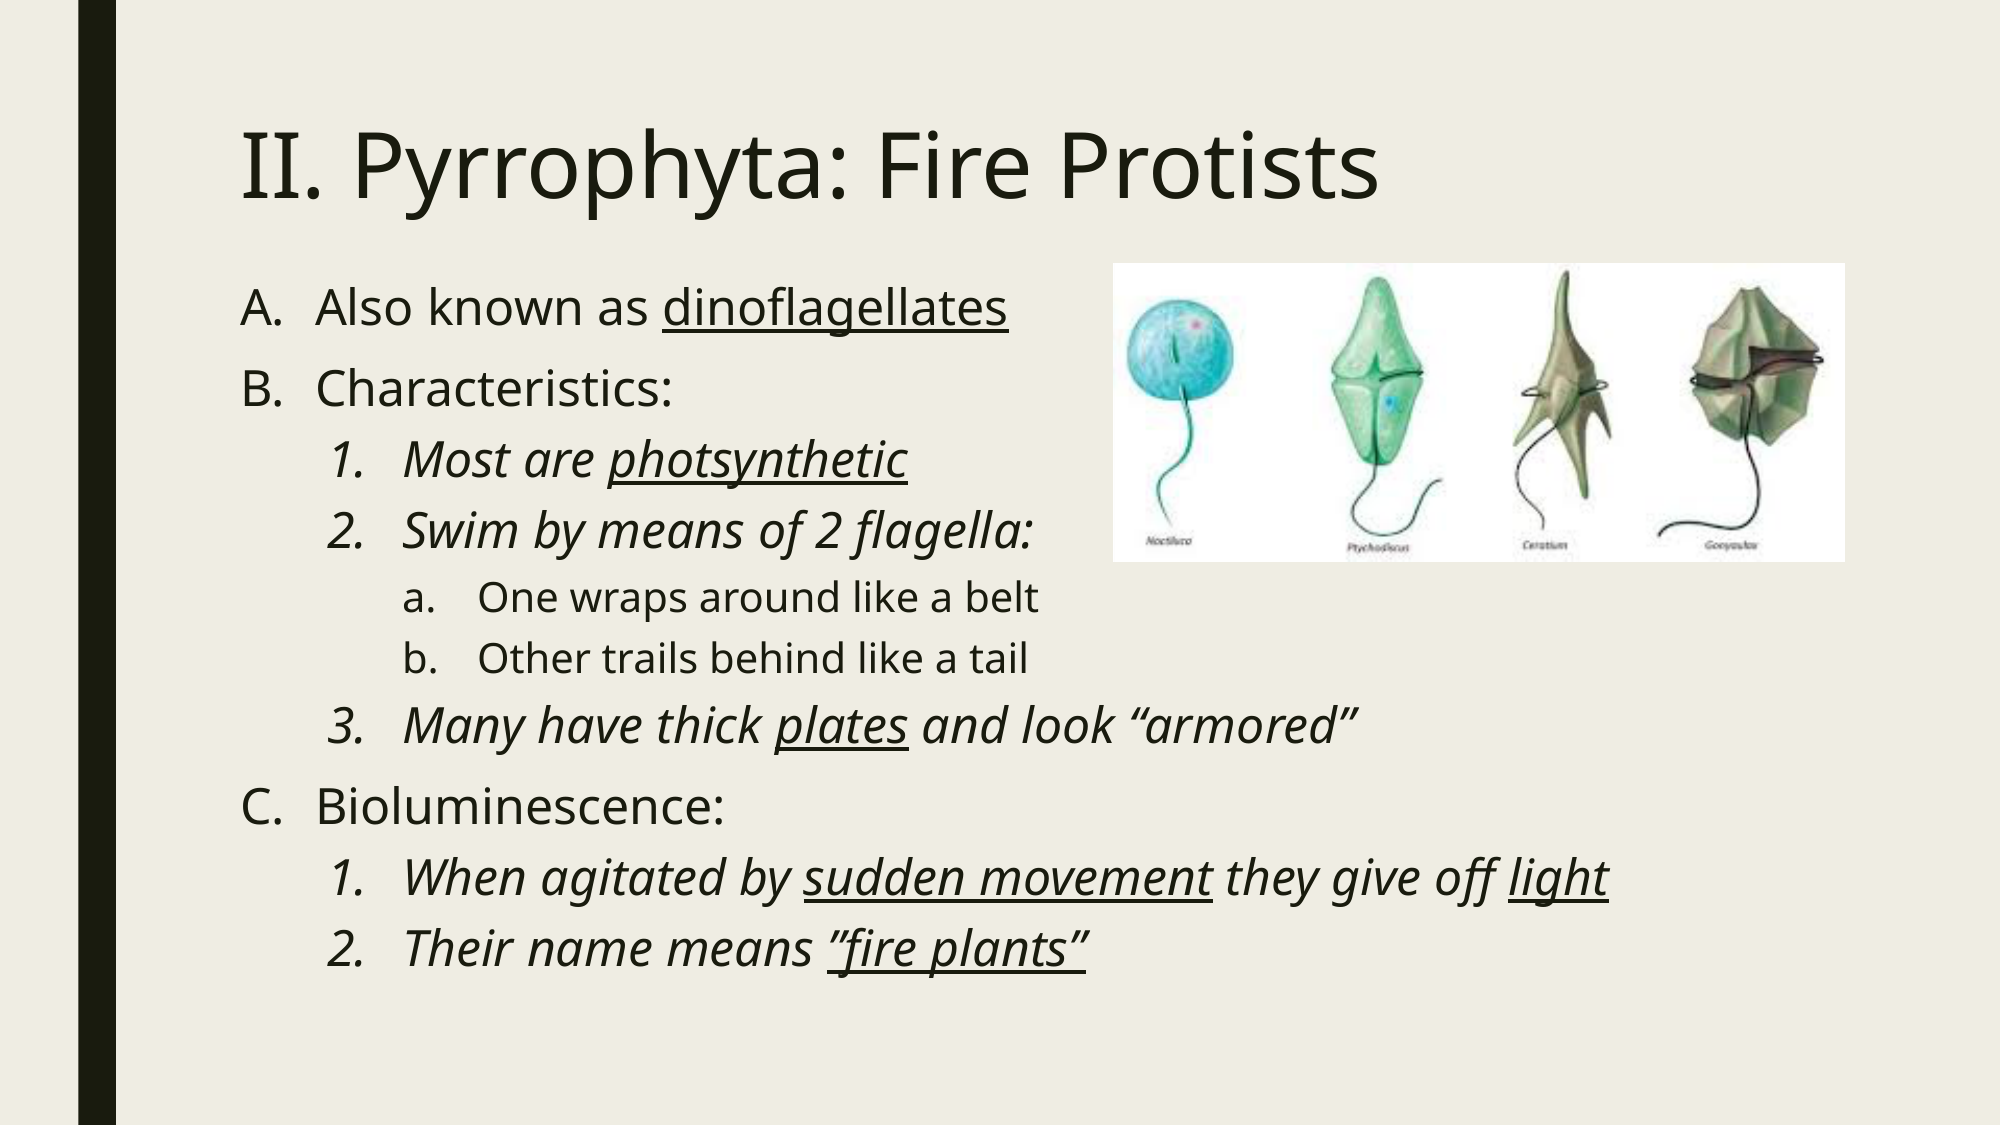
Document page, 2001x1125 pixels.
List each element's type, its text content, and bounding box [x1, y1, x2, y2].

title II. Pyrrophyta: Fire Protists [225, 112, 1800, 272]
list Also known as dinoflagellates Characteristics: Most are photsynthetic Swim by means of 2 flagella: One wraps around like a belt Other trails behind like a tail Many have thick plates and look “armored” Bioluminescence: When agitated by sudden movement they give off light Their name means ”fire plants” [225, 272, 1800, 1064]
picture [1113, 263, 1845, 562]
